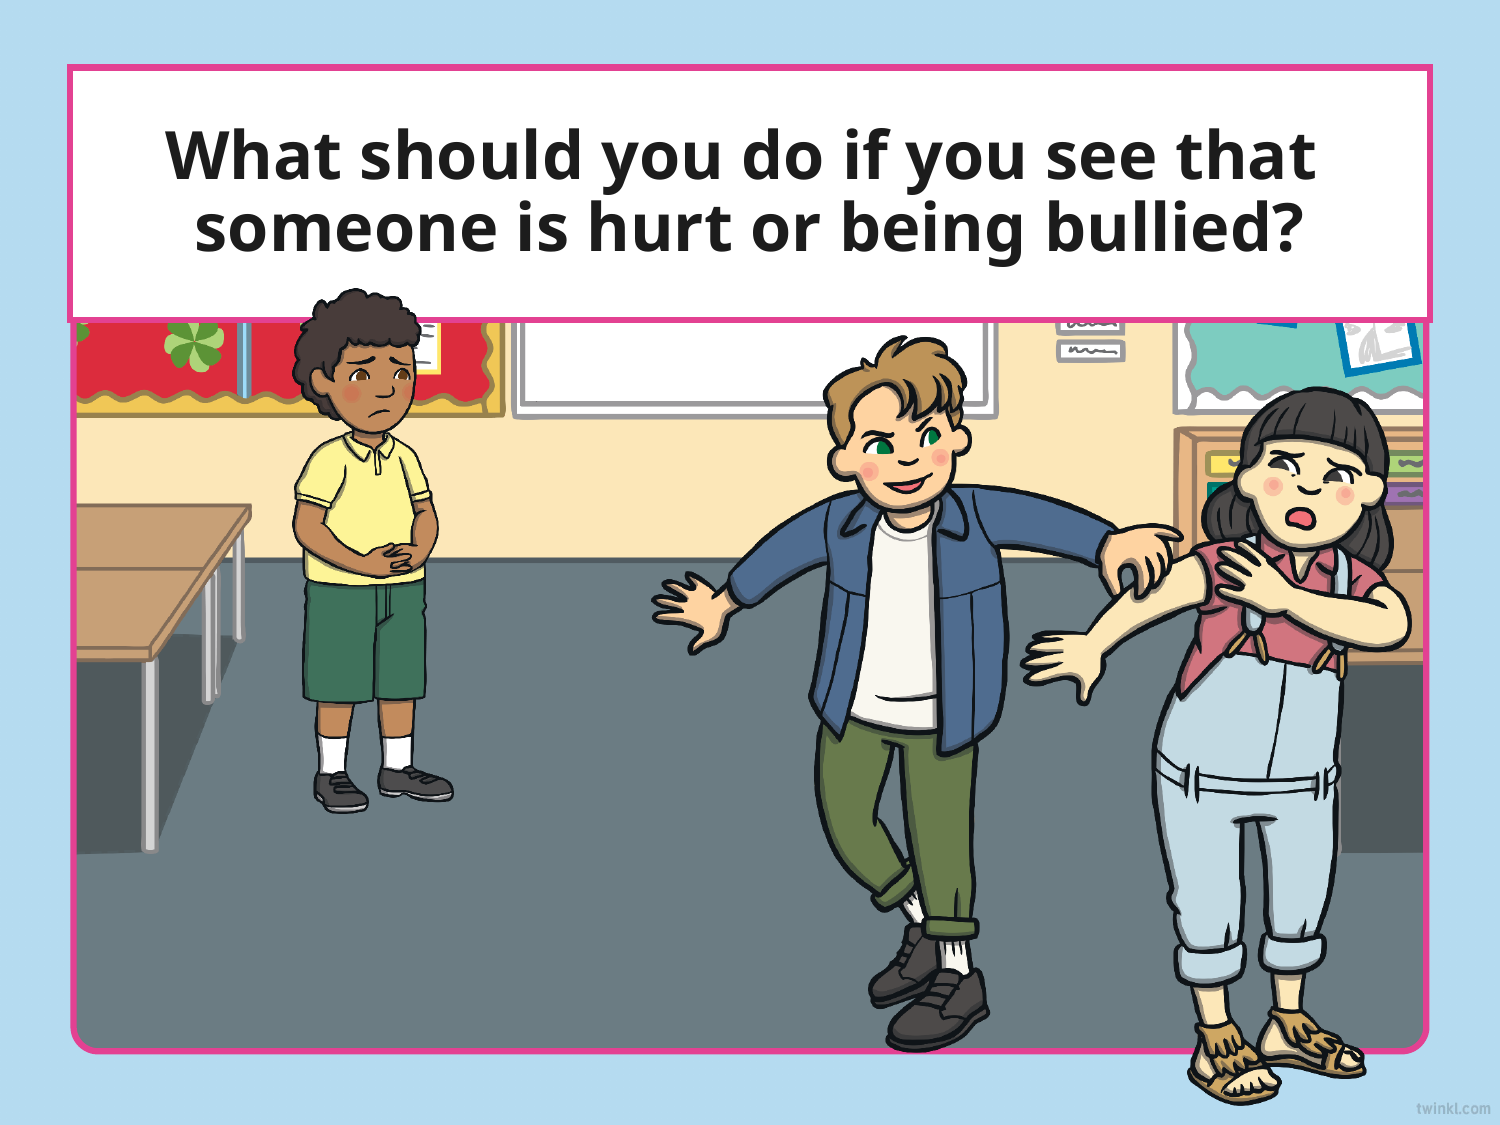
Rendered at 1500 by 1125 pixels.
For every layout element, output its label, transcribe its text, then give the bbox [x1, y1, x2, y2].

title What should you do if you see that someone is hurt or being bullied? [68, 65, 1432, 322]
picture [0, 0, 1500, 1125]
